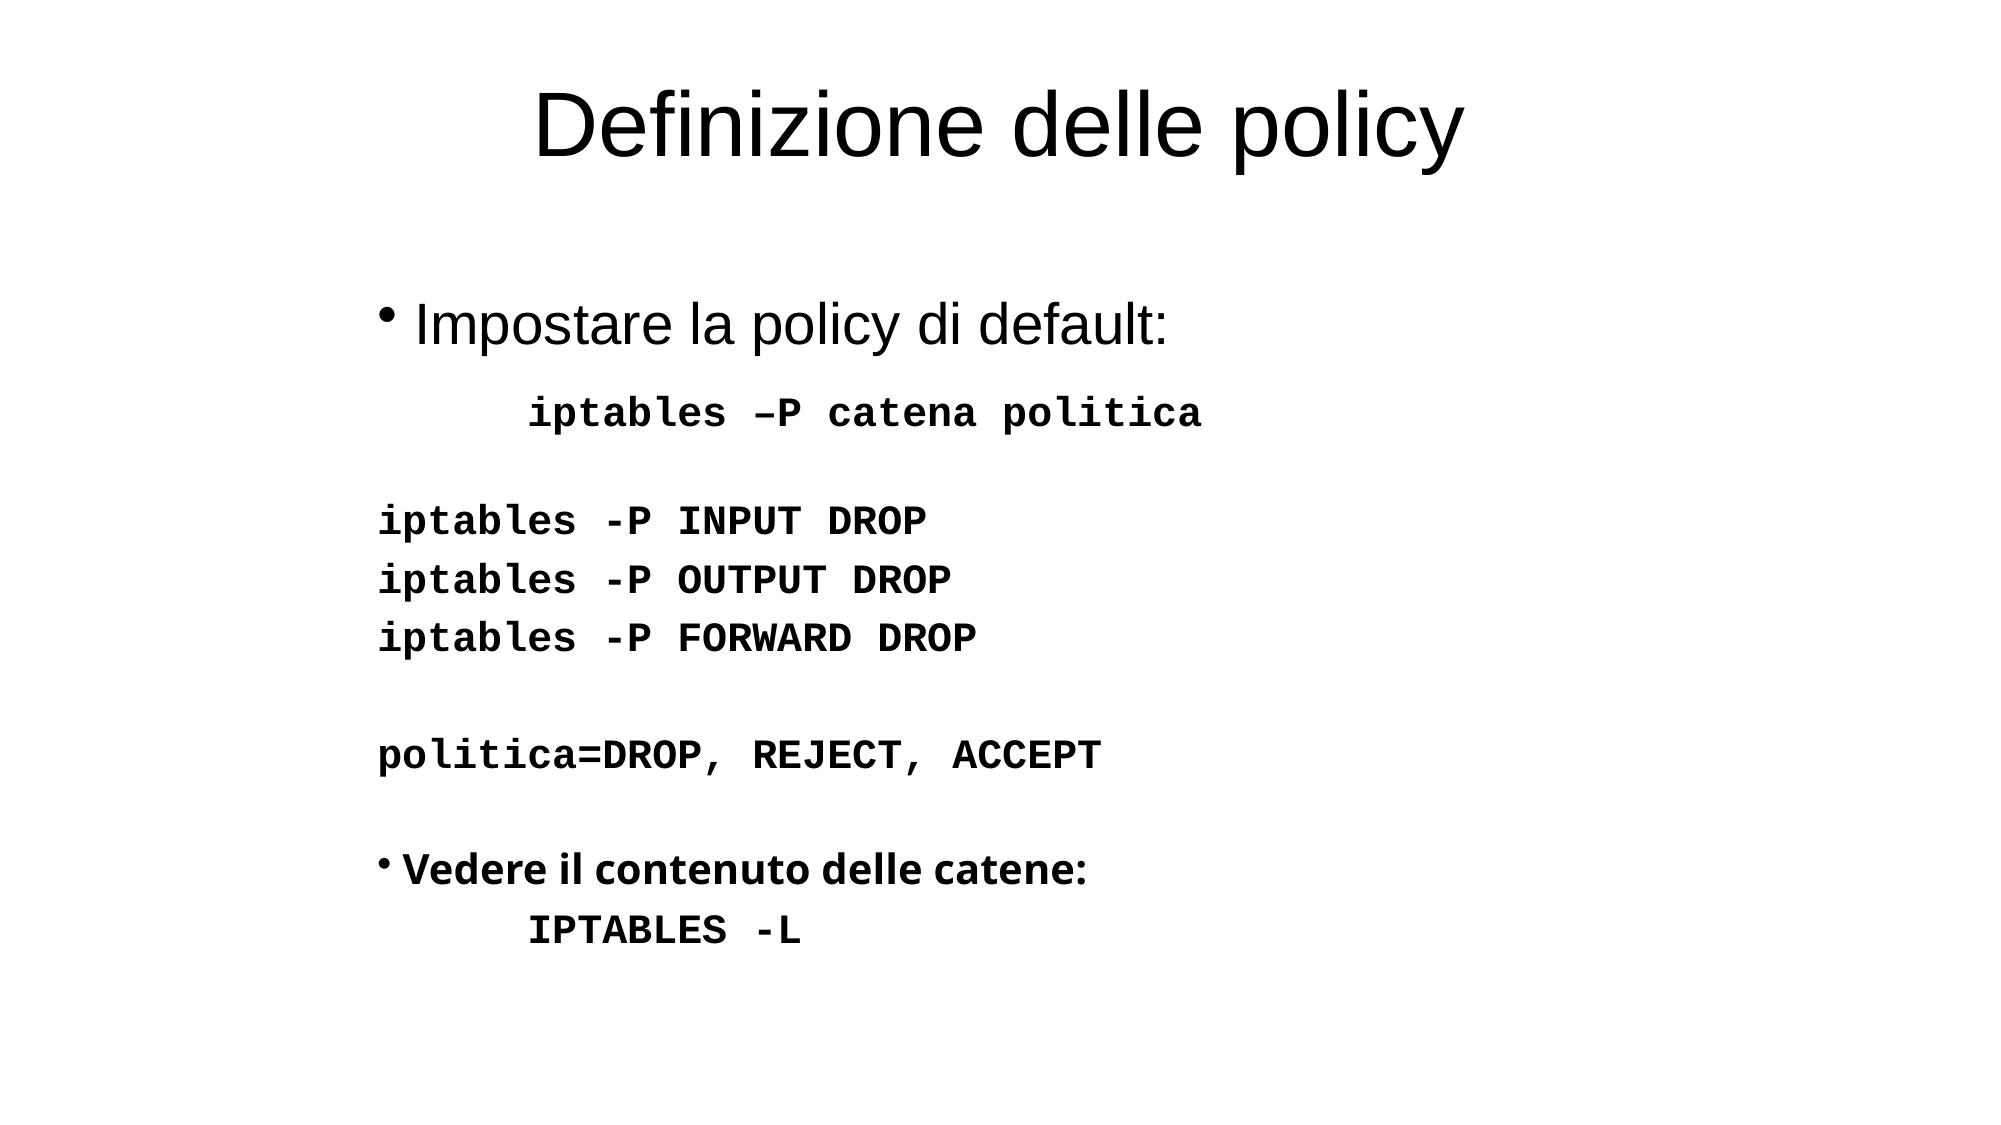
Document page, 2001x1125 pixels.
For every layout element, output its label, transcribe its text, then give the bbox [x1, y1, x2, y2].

subtitle Impostare la policy di default: iptables –P catena politica iptables -P INPUT DROP iptables -P OUTPUT DROP iptables -P FORWARD DROP politica=DROP, REJECT, ACCEPT Vedere il contenuto delle catene: IPTABLES -L [362, 278, 1638, 1000]
title Definizione delle policy [362, 54, 1638, 278]
